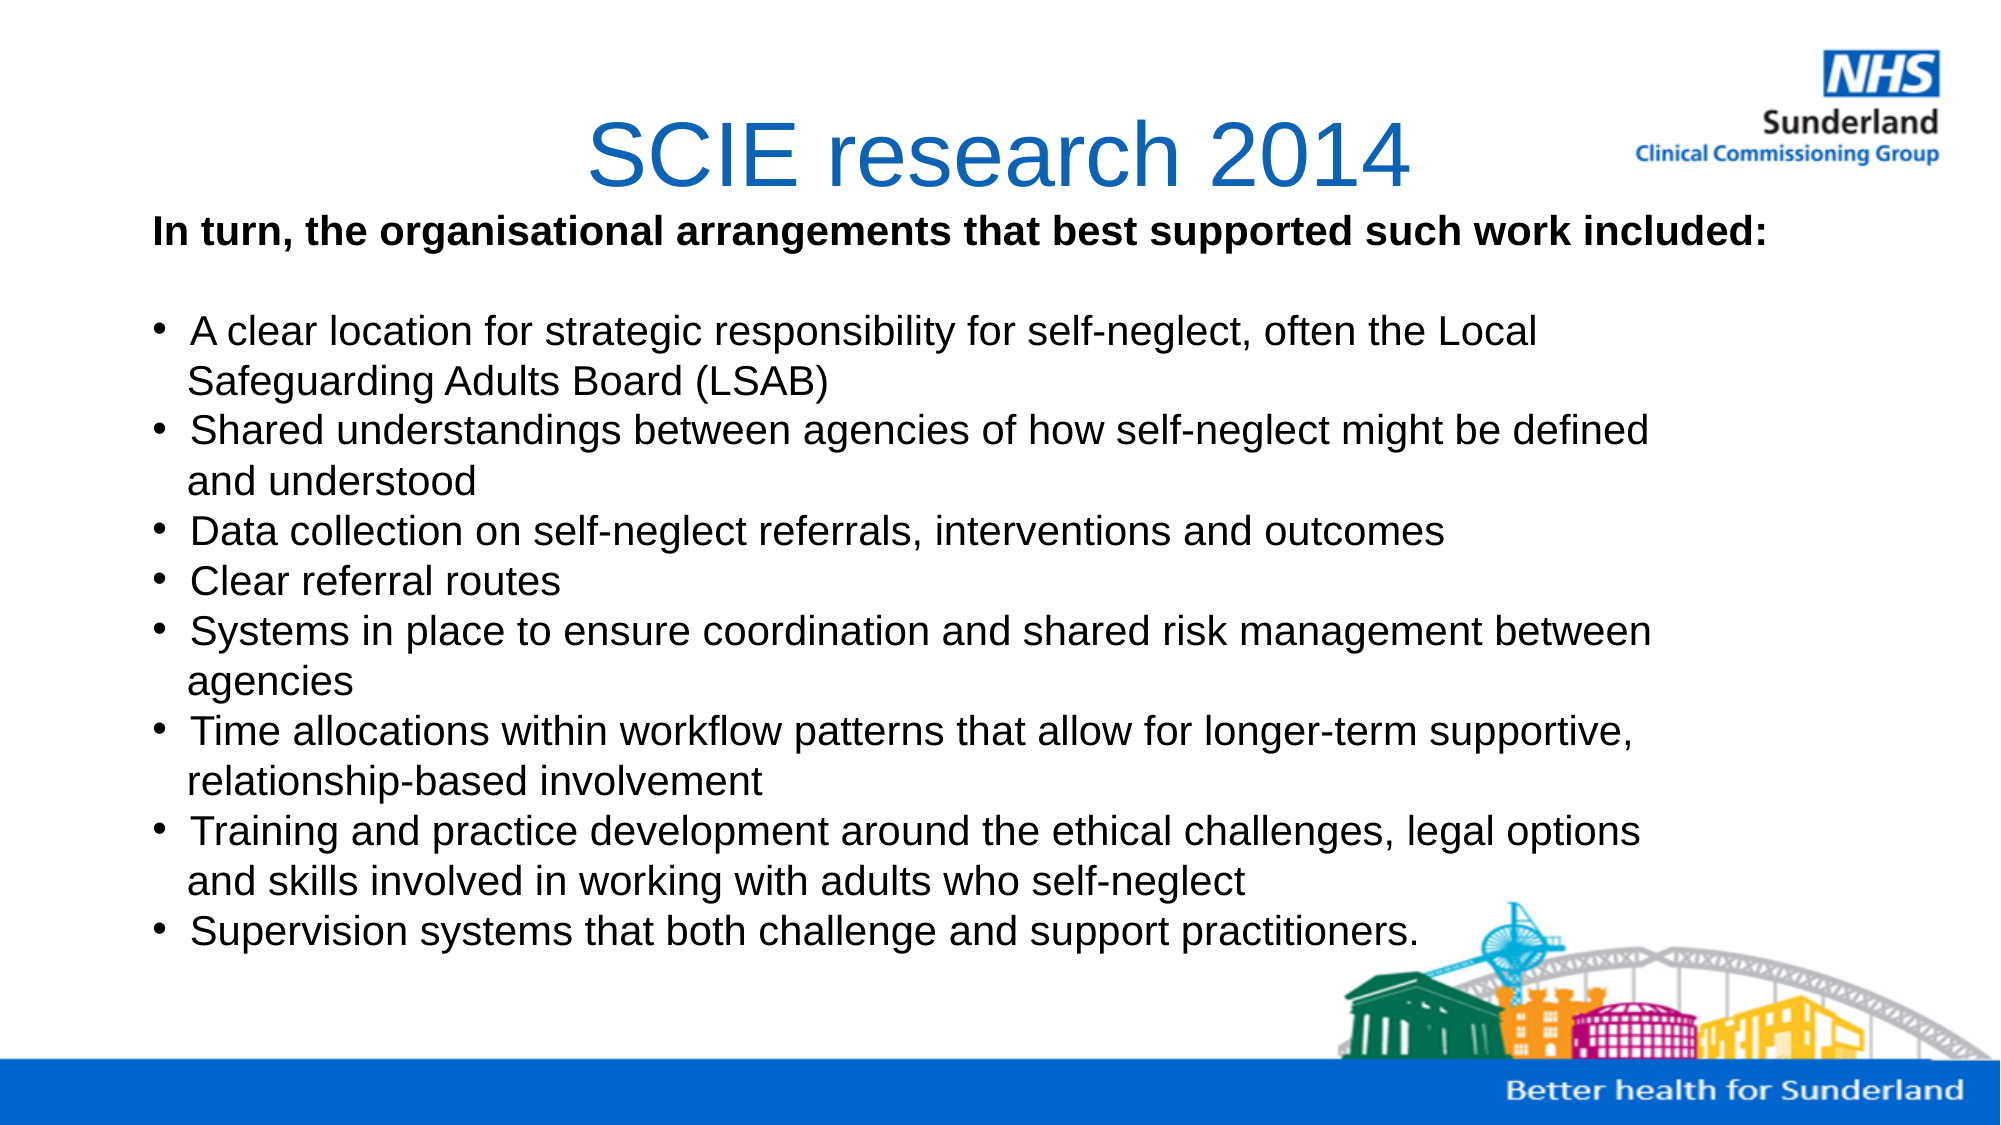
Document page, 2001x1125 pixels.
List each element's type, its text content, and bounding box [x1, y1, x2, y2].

title SCIE research 2014 [137, 59, 1863, 195]
picture [1624, 32, 1974, 169]
picture [0, 876, 2000, 1125]
list In turn, the organisational arrangements that best supported such work included: A clear location for strategic responsibility for self-neglect, often the Local Safeguarding Adults Board (LSAB) Shared understandings between agencies of how self-neglect might be defined and understood Data collection on self-neglect referrals, interventions and outcomes Clear referral routes Systems in place to ensure coordination and shared risk management between agencies Time allocations within workflow patterns that allow for longer-term supportive, relationship-based involvement Training and practice development around the ethical challenges, legal options and skills involved in working with adults who self-neglect Supervision systems that both challenge and support practitioners. [137, 195, 1863, 876]
